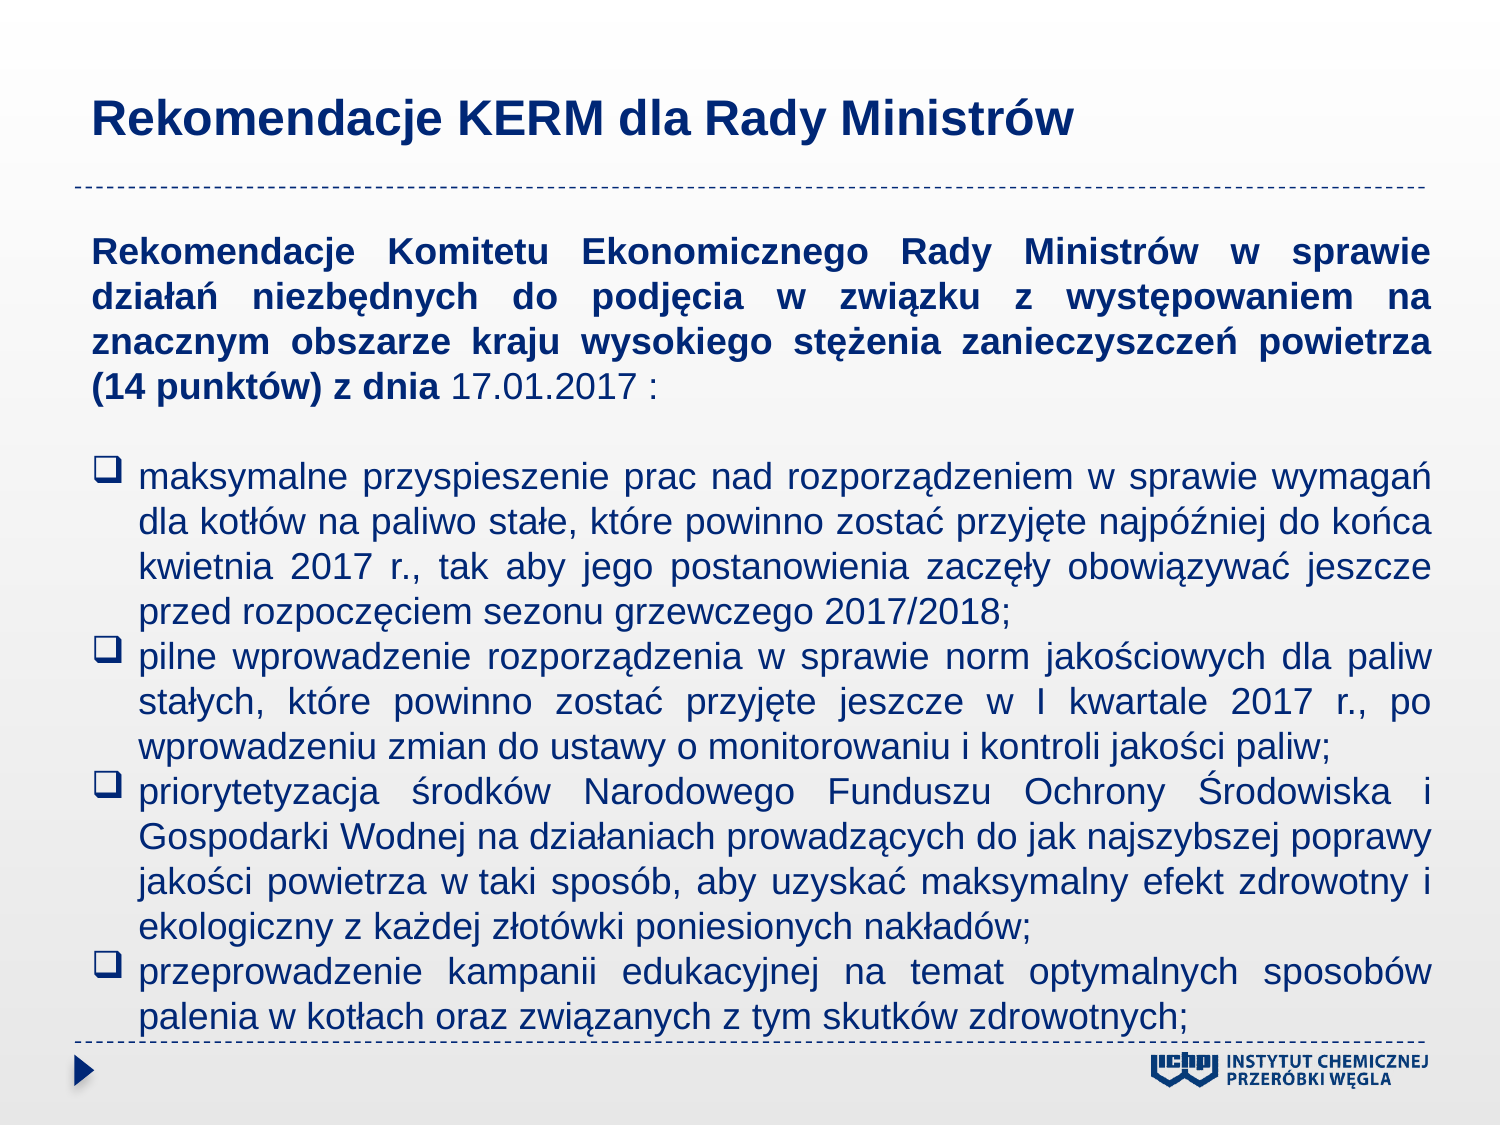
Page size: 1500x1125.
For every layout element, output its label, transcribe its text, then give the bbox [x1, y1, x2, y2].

text_box Rekomendacje KERM dla Rady Ministrów [76, 78, 1294, 153]
picture [1151, 1052, 1428, 1089]
text_box Rekomendacje Komitetu Ekonomicznego Rady Ministrów w sprawie działań niezbędnych do podjęcia w związku z występowaniem na znacznym obszarze kraju wysokiego stężenia zanieczyszczeń powietrza (14 punktów) z dnia 17.01.2017 : maksymalne przyspieszenie prac nad rozporządzeniem w sprawie wymagań dla kotłów na paliwo stałe, które powinno zostać przyjęte najpóźniej do końca kwietnia 2017 r., tak aby jego postanowienia zaczęły obowiązywać jeszcze przed rozpoczęciem sezonu grzewczego 2017/2018; pilne wprowadzenie rozporządzenia w sprawie norm jakościowych dla paliw stałych, które powinno zostać przyjęte jeszcze w I kwartale 2017 r., po wprowadzeniu zmian do ustawy o monitorowaniu i kontroli jakości paliw; priorytetyzacja środków Narodowego Funduszu Ochrony Środowiska i Gospodarki Wodnej na działaniach prowadzących do jak najszybszej poprawy jakości powietrza w taki sposób, aby uzyskać maksymalny efekt zdrowotny i ekologiczny z każdej złotówki poniesionych nakładów; przeprowadzenie kampanii edukacyjnej na temat optymalnych sposobów palenia w kotłach oraz związanych z tym skutków zdrowotnych; [76, 219, 1447, 1045]
